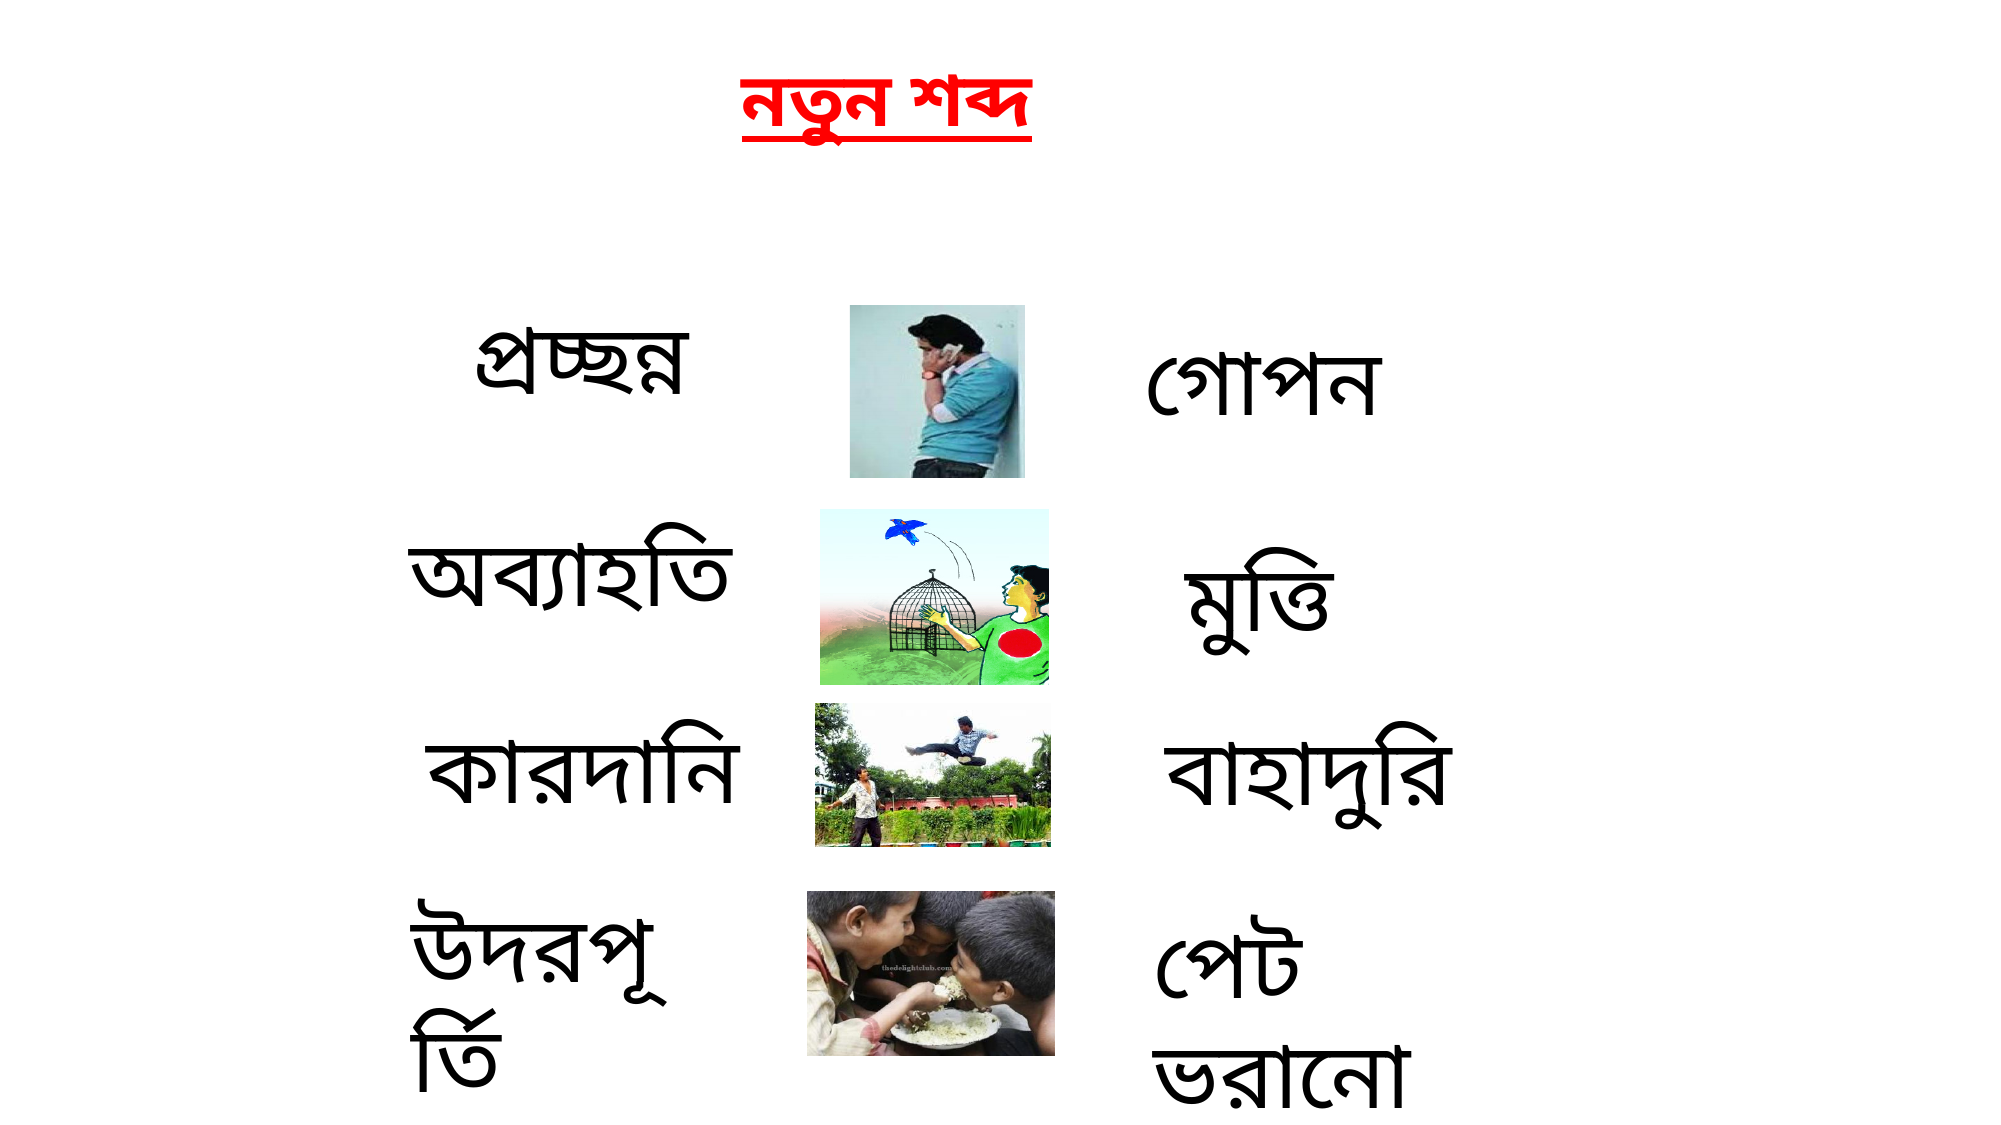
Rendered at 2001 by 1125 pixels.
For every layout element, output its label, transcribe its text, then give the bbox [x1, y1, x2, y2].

picture [849, 305, 1026, 478]
text_box মুত্তি [1171, 532, 1484, 658]
text_box নতুন শব্দ [726, 43, 1106, 149]
text_box পেট ভরানো [1138, 899, 1588, 1125]
text_box বাহাদুরি [1150, 706, 1623, 832]
picture [815, 702, 1051, 847]
text_box প্রচ্ছন্ন [459, 291, 727, 417]
text_box কারদানি [412, 704, 760, 830]
text_box উদরপূর্তি [396, 883, 738, 1118]
picture [820, 509, 1050, 685]
text_box অব্যাহতি [394, 507, 822, 632]
picture [807, 891, 1055, 1056]
text_box গোপন [1129, 316, 1420, 441]
